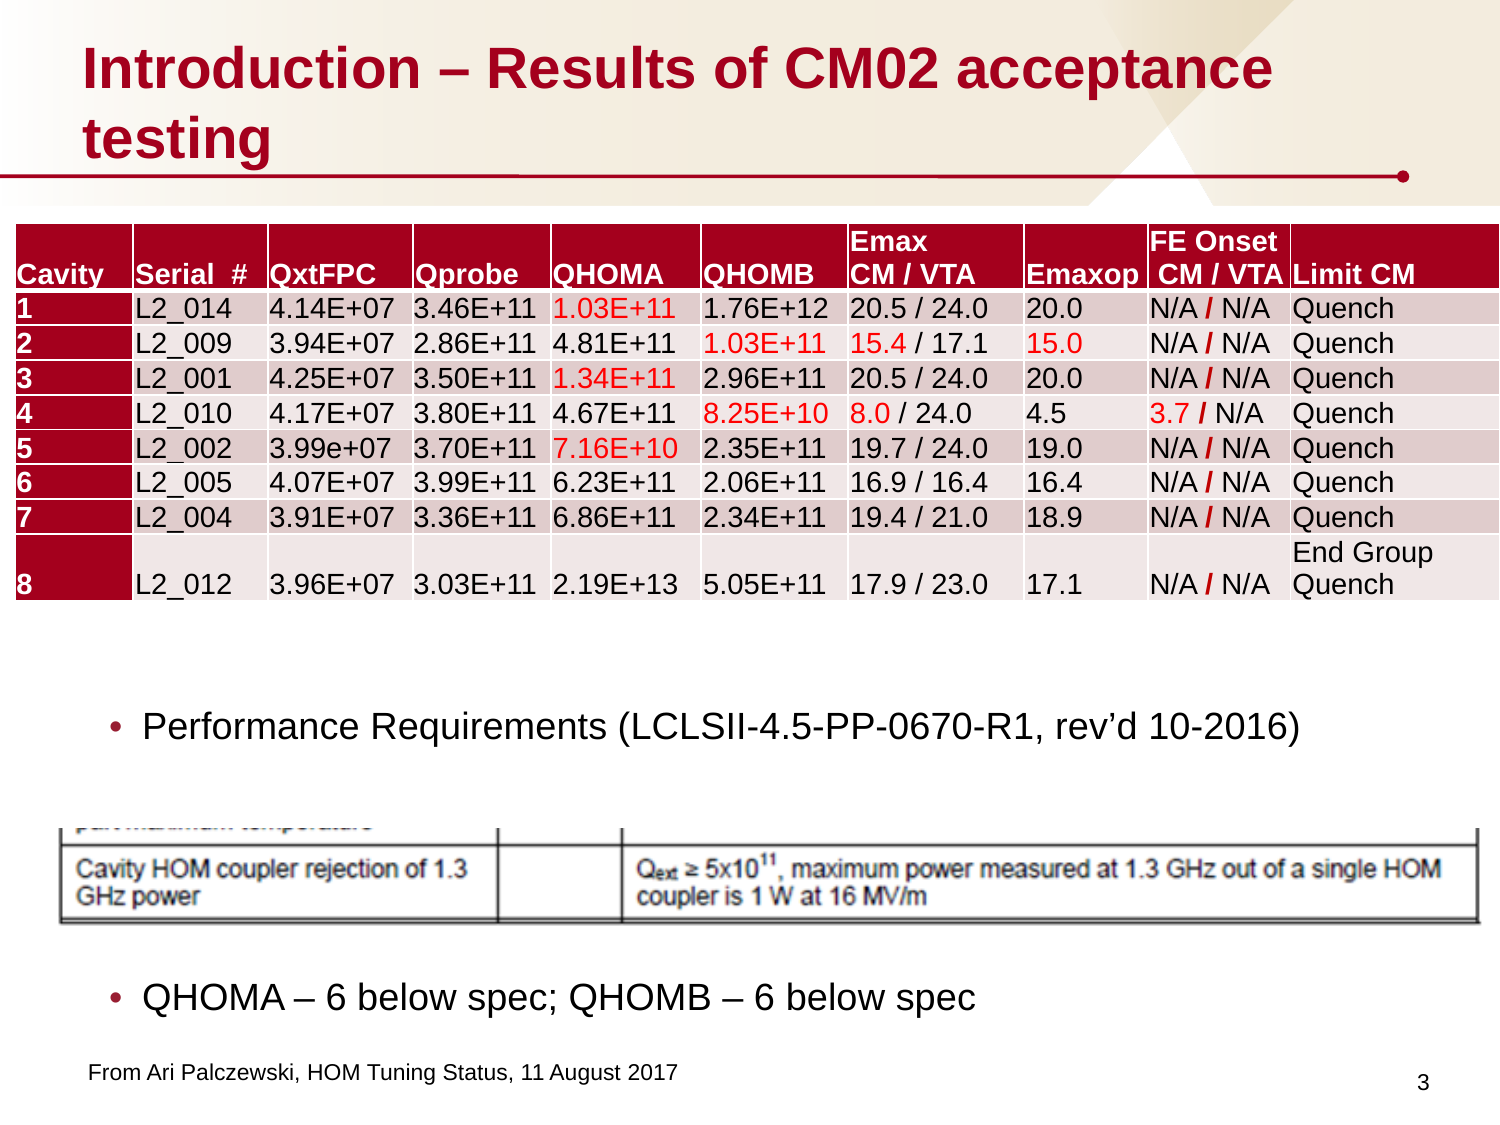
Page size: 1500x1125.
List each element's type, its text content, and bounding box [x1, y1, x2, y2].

table_cell 3.7 / N/A [1149, 396, 1290, 429]
table_cell L2_005 [134, 465, 267, 498]
table_cell 3.50E+11 [414, 361, 550, 394]
table_header QHOMA [552, 224, 700, 288]
table_cell 15.4 / 17.1 [849, 326, 1023, 359]
table_cell Quench [1291, 430, 1499, 463]
table_cell L2_012 [134, 535, 267, 600]
table_cell 2.06E+11 [702, 465, 847, 498]
table_cell 4.67E+11 [552, 396, 700, 429]
table_cell 3.91E+07 [269, 500, 412, 533]
table_cell 1.34E+11 [552, 361, 700, 394]
table_cell 5.05E+11 [702, 535, 847, 600]
table_cell 19.0 [1025, 430, 1147, 463]
table_cell Quench [1291, 465, 1499, 498]
table_header Emaxop [1025, 224, 1147, 288]
table_cell 3.99E+11 [414, 465, 550, 498]
table_cell 1.03E+11 [552, 293, 700, 324]
table_header Cavity [16, 224, 132, 288]
table_cell N/A / N/A [1149, 430, 1290, 463]
table_header Limit CM [1291, 224, 1499, 288]
picture [37, 828, 1500, 937]
title Introduction – Results of CM02 acceptance testing [82, 46, 1412, 171]
table_cell 2.19E+13 [552, 535, 700, 600]
table_cell 6.86E+11 [552, 500, 700, 533]
table_cell 8.0 / 24.0 [849, 396, 1023, 429]
table_cell 1 [16, 293, 132, 324]
list Performance Requirements (LCLSII-4.5-PP-0670-R1, rev’d 10-2016) QHOMA – 6 below spec; QHOMB – 6 below spec [75, 945, 1406, 1021]
table_cell L2_009 [134, 326, 267, 359]
table_cell 4.5 [1025, 396, 1147, 429]
table_header Serial # [134, 224, 267, 288]
table_cell L2_001 [134, 361, 267, 394]
slide_number 3 [1405, 1036, 1458, 1125]
table_cell 20.0 [1025, 361, 1147, 394]
table_cell L2_002 [134, 430, 267, 463]
table_cell 3.03E+11 [414, 535, 550, 600]
table_cell 1.76E+12 [702, 293, 847, 324]
table_cell 3 [16, 361, 132, 394]
list Performance Requirements (LCLSII-4.5-PP-0670-R1, rev’d 10-2016) QHOMA – 6 below spec; QHOMB – 6 below spec [75, 696, 1406, 827]
table_cell 2.96E+11 [702, 361, 847, 394]
table_header Emax CM / VTA [849, 224, 1023, 288]
table_cell 3.99e+07 [269, 430, 412, 463]
table_cell 2.86E+11 [414, 326, 550, 359]
table_cell 18.9 [1025, 500, 1147, 533]
footer From Ari Palczewski, HOM Tuning Status, 11 August 2017 [73, 1050, 750, 1102]
table_cell 6 [16, 465, 132, 498]
table_cell End Group Quench [1291, 535, 1499, 600]
table_cell 16.9 / 16.4 [849, 465, 1023, 498]
table_cell 8.25E+10 [702, 396, 847, 429]
table_cell 4.25E+07 [269, 361, 412, 394]
table_header FE Onset CM / VTA [1149, 224, 1290, 288]
table_header QHOMB [702, 224, 847, 288]
table_cell 19.4 / 21.0 [849, 500, 1023, 533]
table_cell 7.16E+10 [552, 430, 700, 463]
table_cell 3.36E+11 [414, 500, 550, 533]
table_cell N/A / N/A [1149, 361, 1290, 394]
table_cell 6.23E+11 [552, 465, 700, 498]
table_cell N/A / N/A [1149, 535, 1290, 600]
table_cell 2 [16, 326, 132, 359]
table_cell 17.9 / 23.0 [849, 535, 1023, 600]
table_cell 17.1 [1025, 535, 1147, 600]
table_cell 3.80E+11 [414, 396, 550, 429]
table_cell 4.81E+11 [552, 326, 700, 359]
table_cell 2.35E+11 [702, 430, 847, 463]
table_cell 20.0 [1025, 293, 1147, 324]
table_cell 8 [16, 535, 132, 600]
table_cell 20.5 / 24.0 [849, 293, 1023, 324]
table_cell 1.03E+11 [702, 326, 847, 359]
table_cell 20.5 / 24.0 [849, 361, 1023, 394]
table_cell 3.46E+11 [414, 293, 550, 324]
table_cell 3.96E+07 [269, 535, 412, 600]
table_cell 3.94E+07 [269, 326, 412, 359]
table_cell N/A / N/A [1149, 293, 1290, 324]
table_cell 5 [16, 430, 132, 463]
table_cell 19.7 / 24.0 [849, 430, 1023, 463]
table_cell 4.17E+07 [269, 396, 412, 429]
table_cell 2.34E+11 [702, 500, 847, 533]
table_cell L2_004 [134, 500, 267, 533]
table_cell N/A / N/A [1149, 326, 1290, 359]
table_cell Quench [1291, 326, 1499, 359]
table_cell 3.70E+11 [414, 430, 550, 463]
table_cell L2_014 [134, 293, 267, 324]
table_cell Quench [1291, 396, 1499, 429]
picture [0, 0, 1500, 206]
table_header Qprobe [414, 224, 550, 288]
table_cell N/A / N/A [1149, 500, 1290, 533]
table_cell N/A / N/A [1149, 465, 1290, 498]
table_cell 4 [16, 396, 132, 429]
table_cell Quench [1291, 500, 1499, 533]
table_cell Quench [1291, 293, 1499, 324]
table_cell 16.4 [1025, 465, 1147, 498]
table_cell 4.07E+07 [269, 465, 412, 498]
table_cell Quench [1291, 361, 1499, 394]
table_cell 4.14E+07 [269, 293, 412, 324]
table_header QxtFPC [269, 224, 412, 288]
table_cell 7 [16, 500, 132, 533]
table_cell L2_010 [134, 396, 267, 429]
table_cell 15.0 [1025, 326, 1147, 359]
